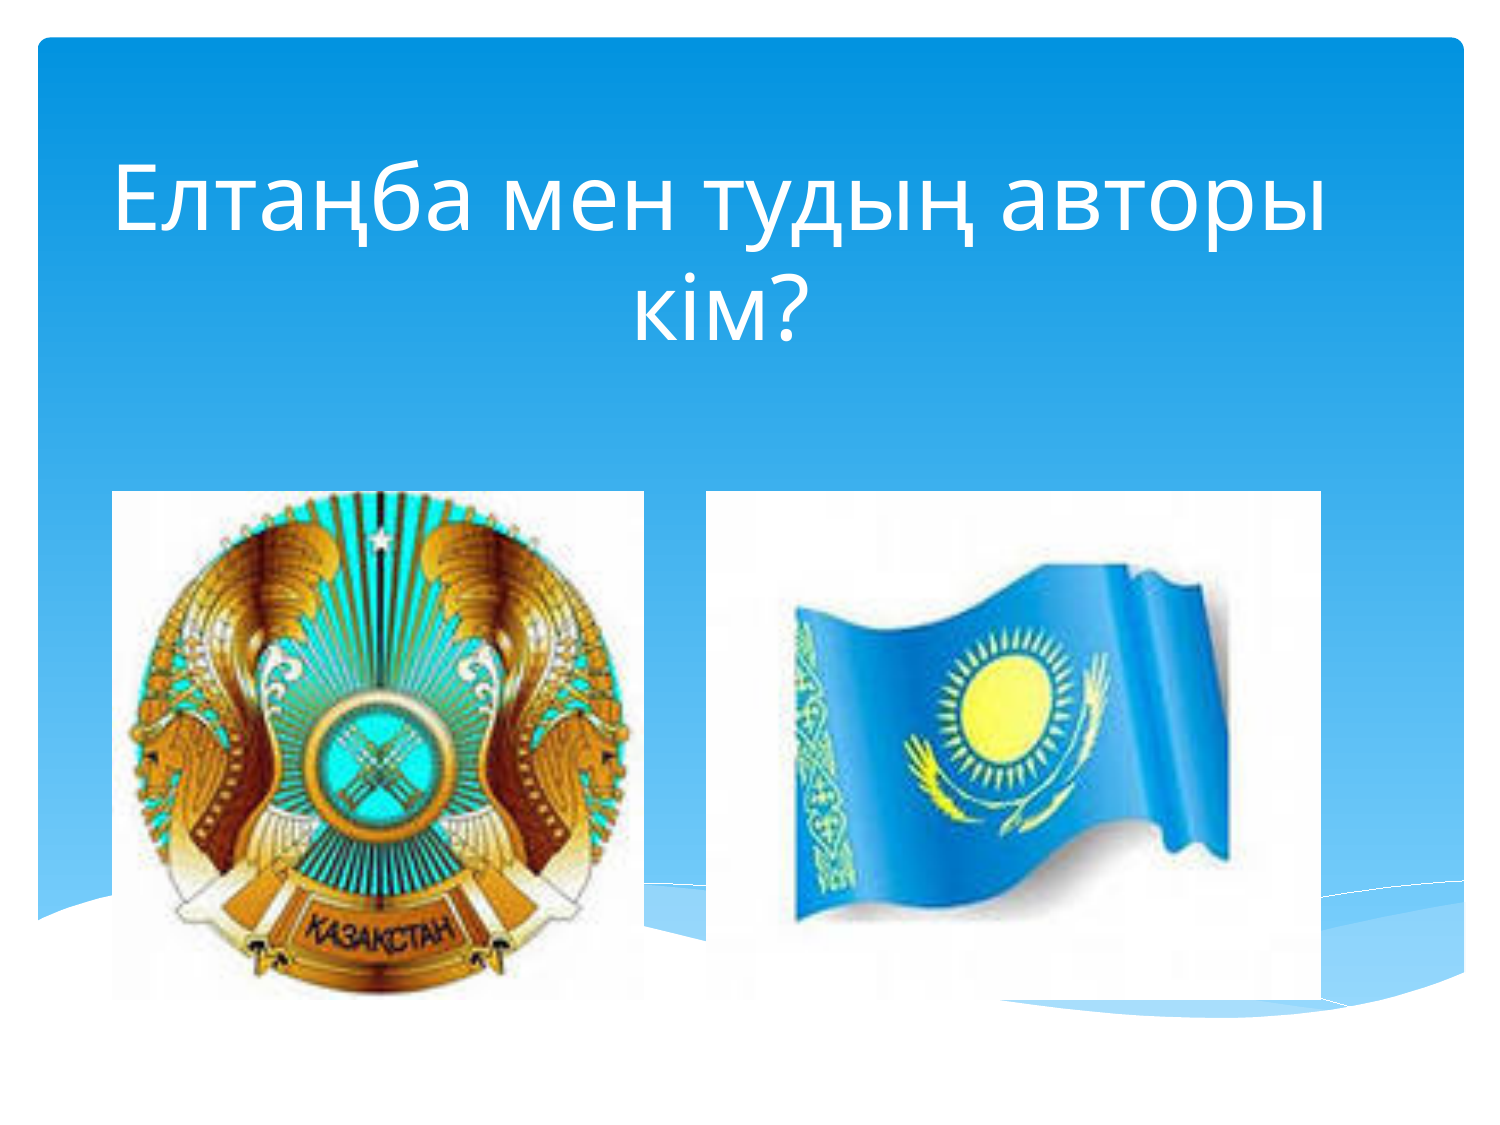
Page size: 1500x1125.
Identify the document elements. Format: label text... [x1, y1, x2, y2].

picture [111, 491, 644, 1000]
title Елтаңба мен тудың авторы кім? [76, 66, 1365, 367]
picture [706, 491, 1321, 1000]
subtitle . [93, 480, 1383, 768]
